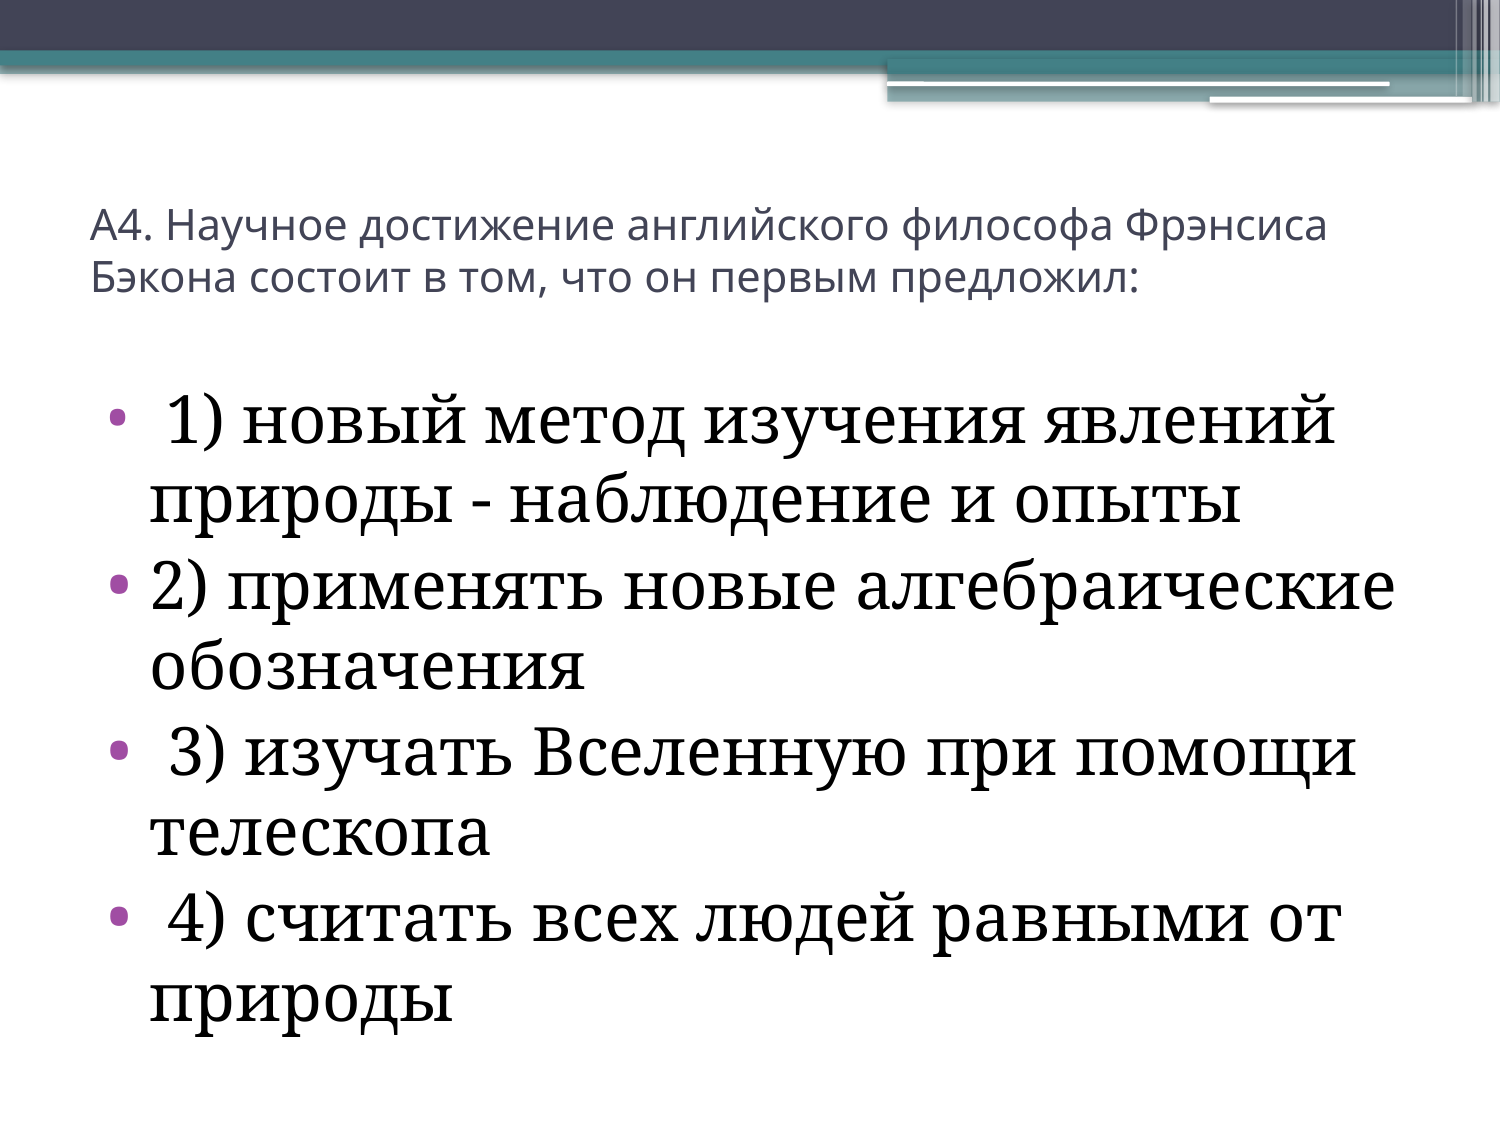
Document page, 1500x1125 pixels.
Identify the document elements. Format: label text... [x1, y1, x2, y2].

title А4. Научное достижение английского философа Фрэнсиса Бэкона состоит в том, что он первым предложил: [75, 187, 1425, 363]
list 1) новый метод изучения явлений природы - наблюдение и опыты 2) применять новые алгебраические обозначения 3) изучать Вселенную при помощи телескопа 4) считать всех людей равными от природы [75, 368, 1425, 1079]
